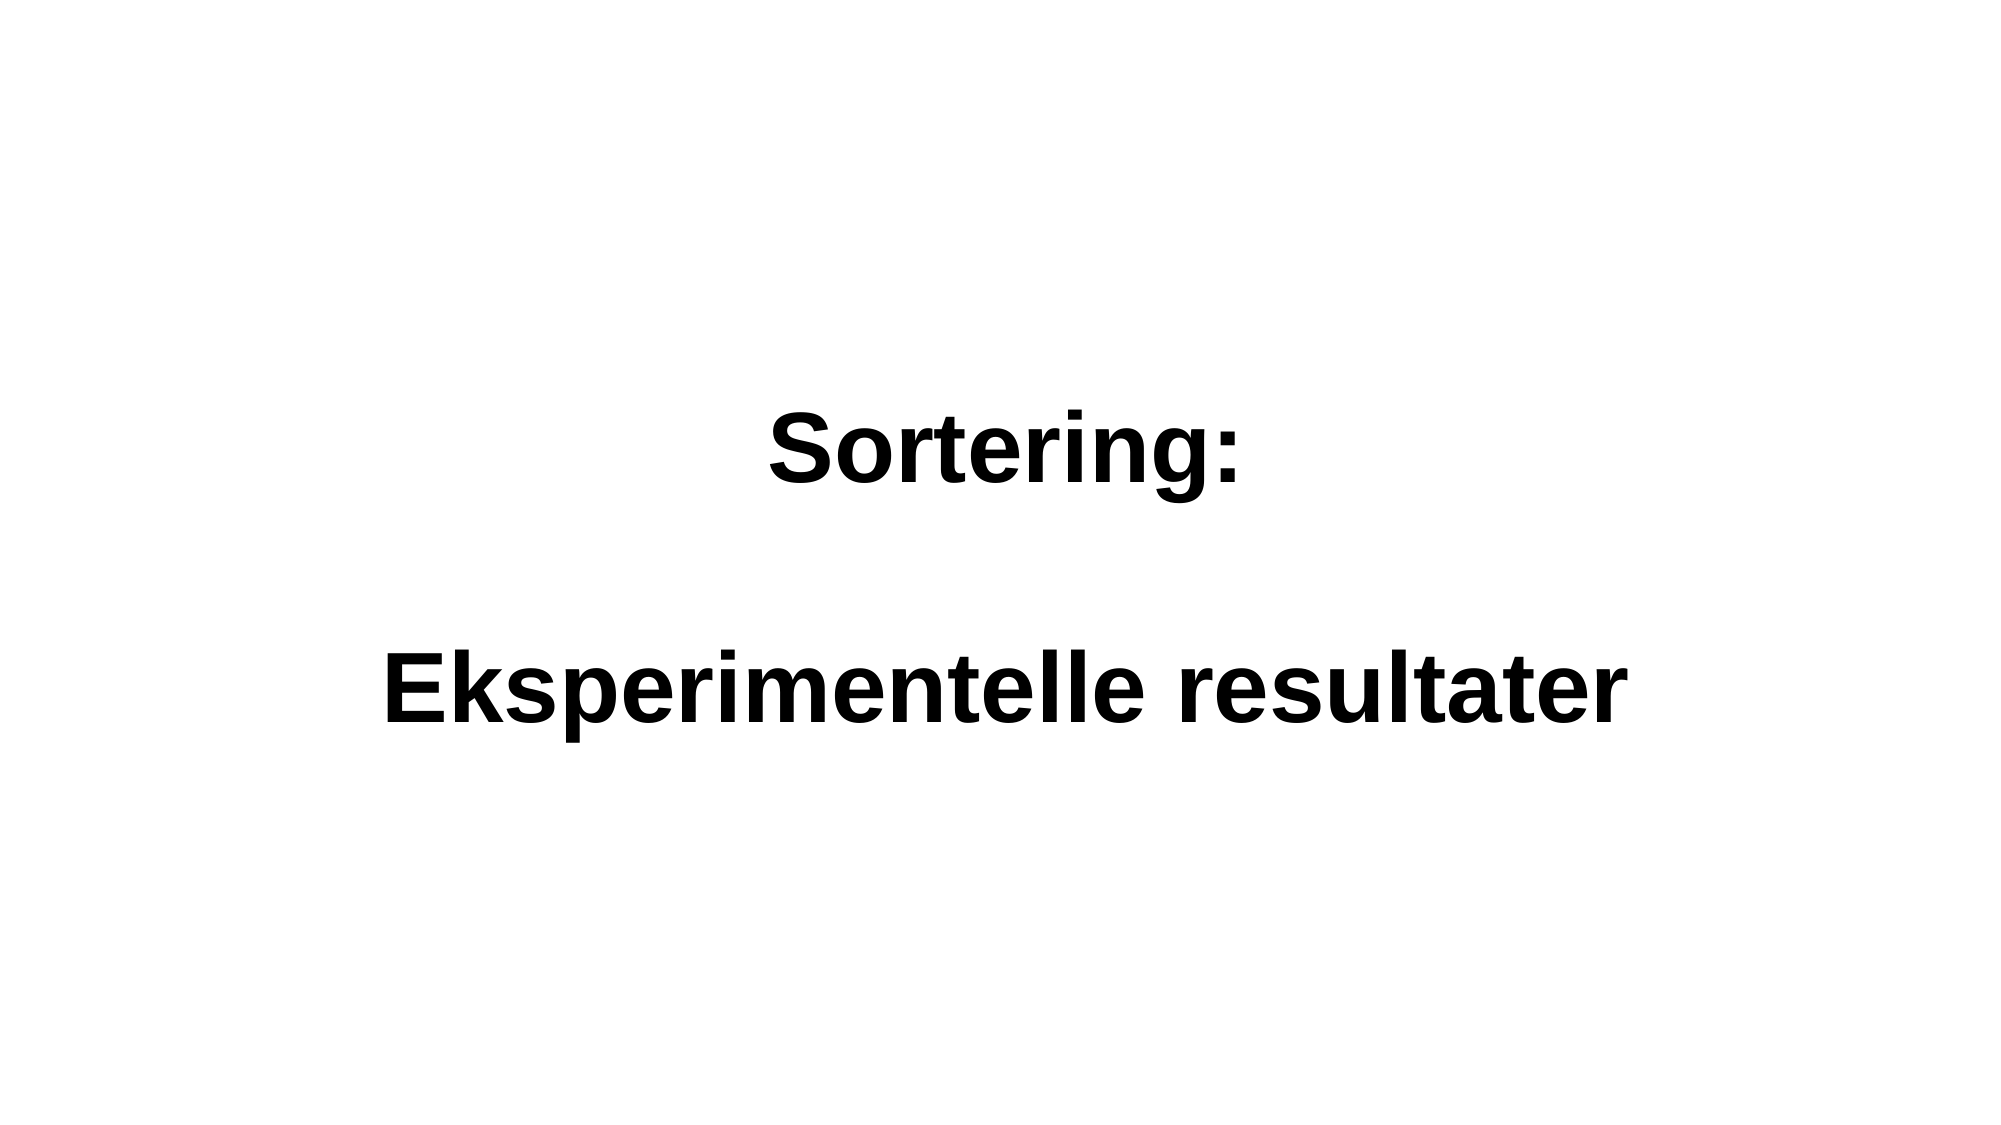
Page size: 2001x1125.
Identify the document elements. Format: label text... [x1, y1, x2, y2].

title Sortering: Eksperimentelle resultater [300, 324, 1713, 800]
